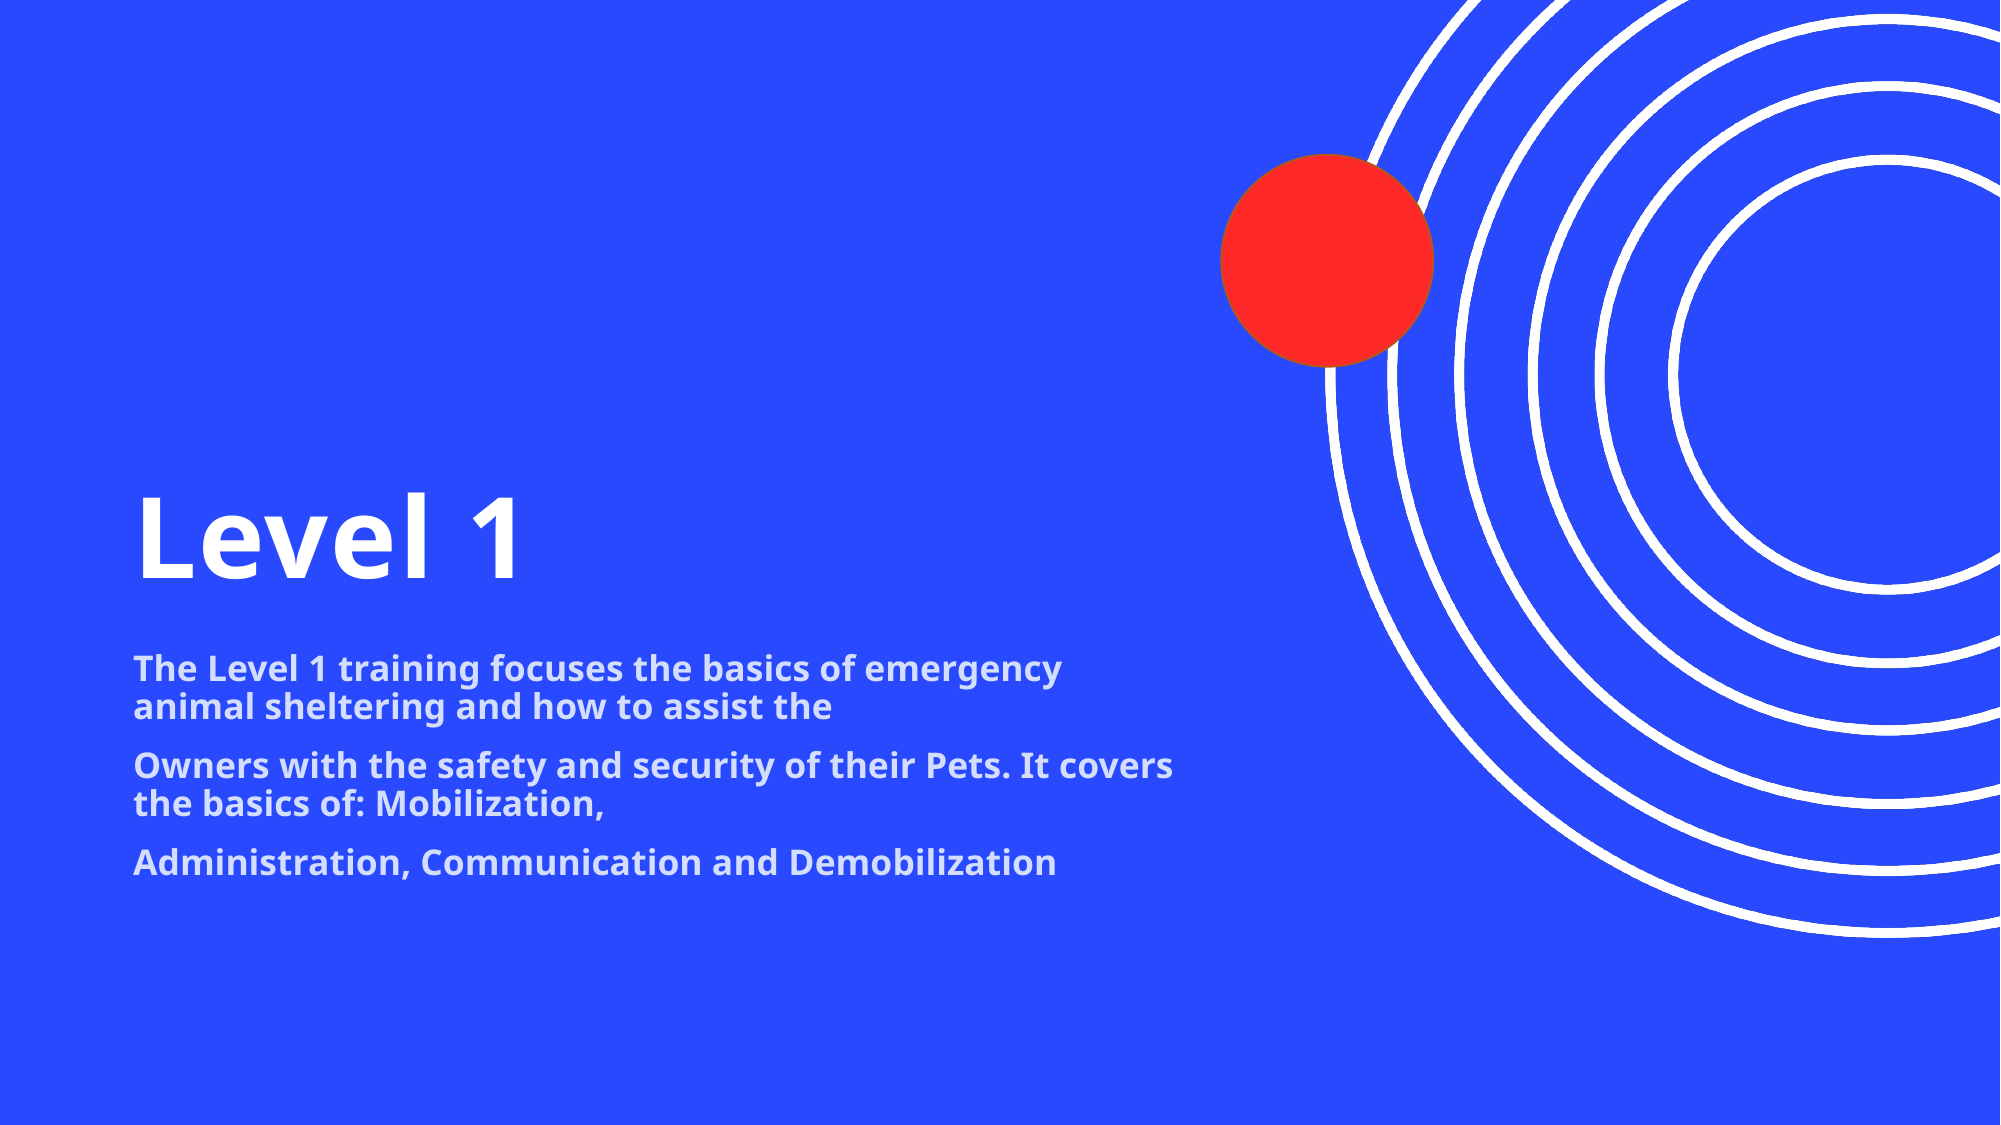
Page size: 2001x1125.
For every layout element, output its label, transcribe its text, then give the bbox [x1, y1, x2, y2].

title Level 1 [133, 102, 1183, 603]
list The Level 1 training focuses the basics of emergency animal sheltering and how to assist the Owners with the safety and security of their Pets. It covers the basics of: Mobilization, Administration, Communication and Demobilization [133, 650, 1183, 973]
picture [1325, 0, 2000, 974]
